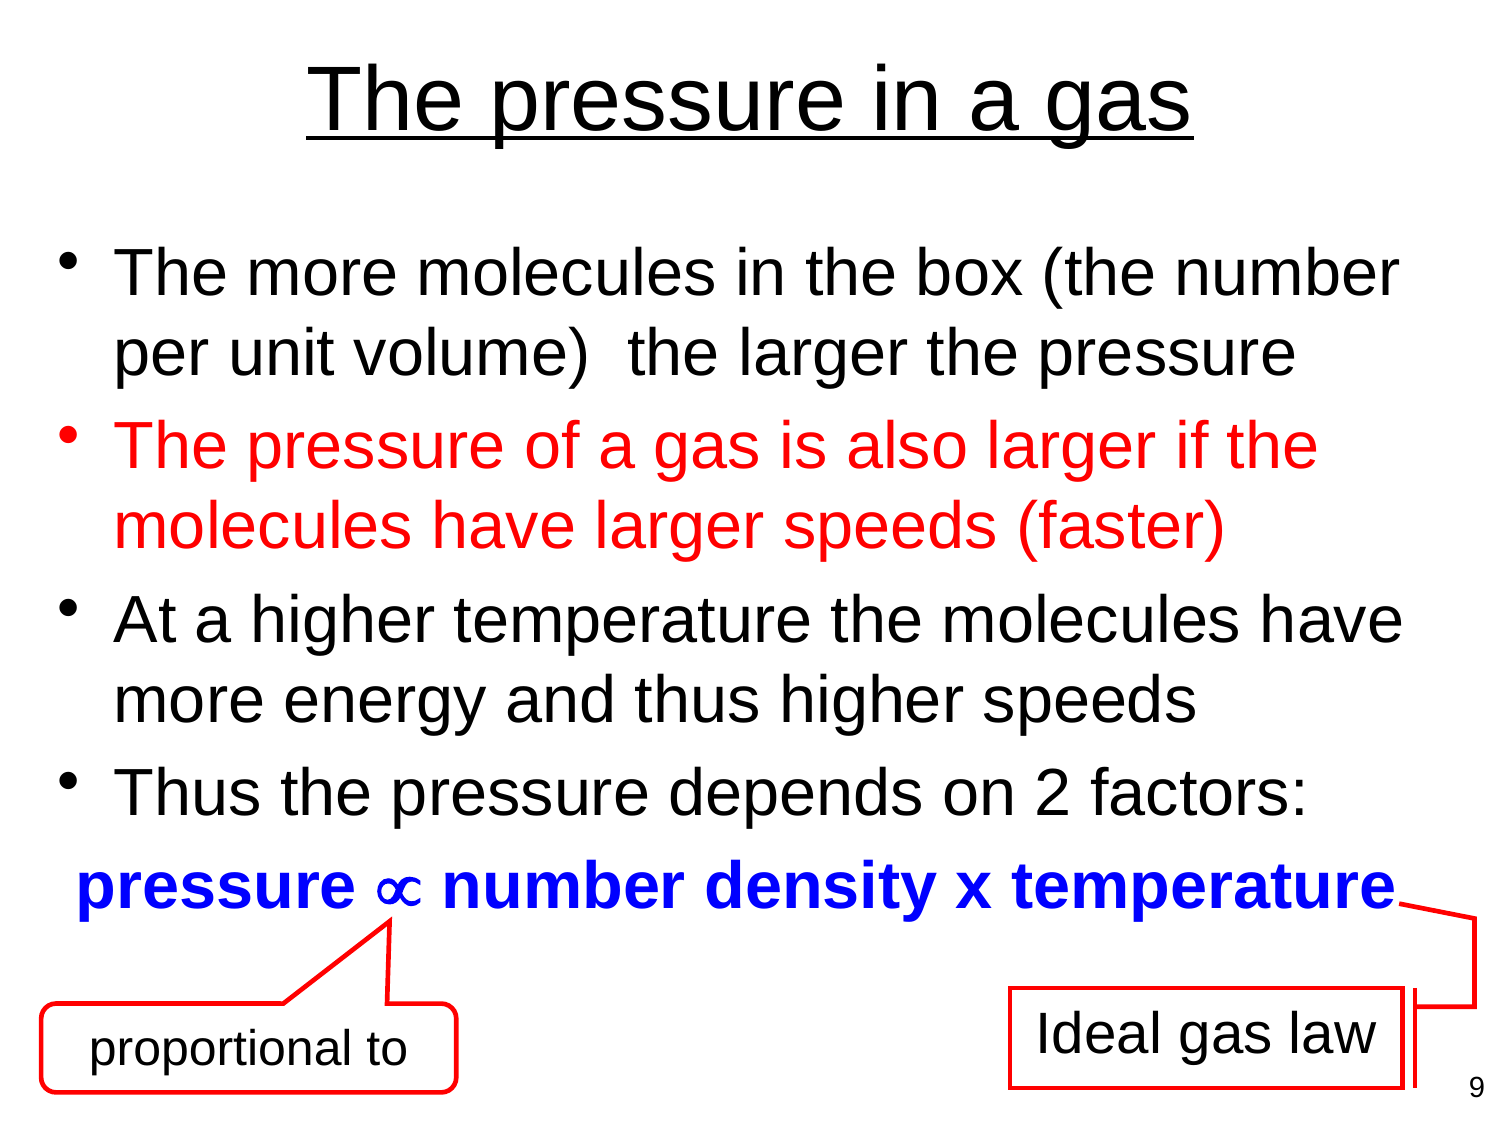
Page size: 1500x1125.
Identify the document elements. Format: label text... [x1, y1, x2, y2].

slide_number 9 [1433, 1060, 1500, 1116]
text_box proportional to [41, 921, 457, 1093]
list The more molecules in the box (the number per unit volume) the larger the pressure The pressure of a gas is also larger if the molecules have larger speeds (faster) At a higher temperature the molecules have more energy and thus higher speeds Thus the pressure depends on 2 factors: pressure  number density x temperature [42, 221, 1433, 1081]
text_box Ideal gas law [1010, 987, 1403, 1088]
title The pressure in a gas [0, 0, 1500, 188]
